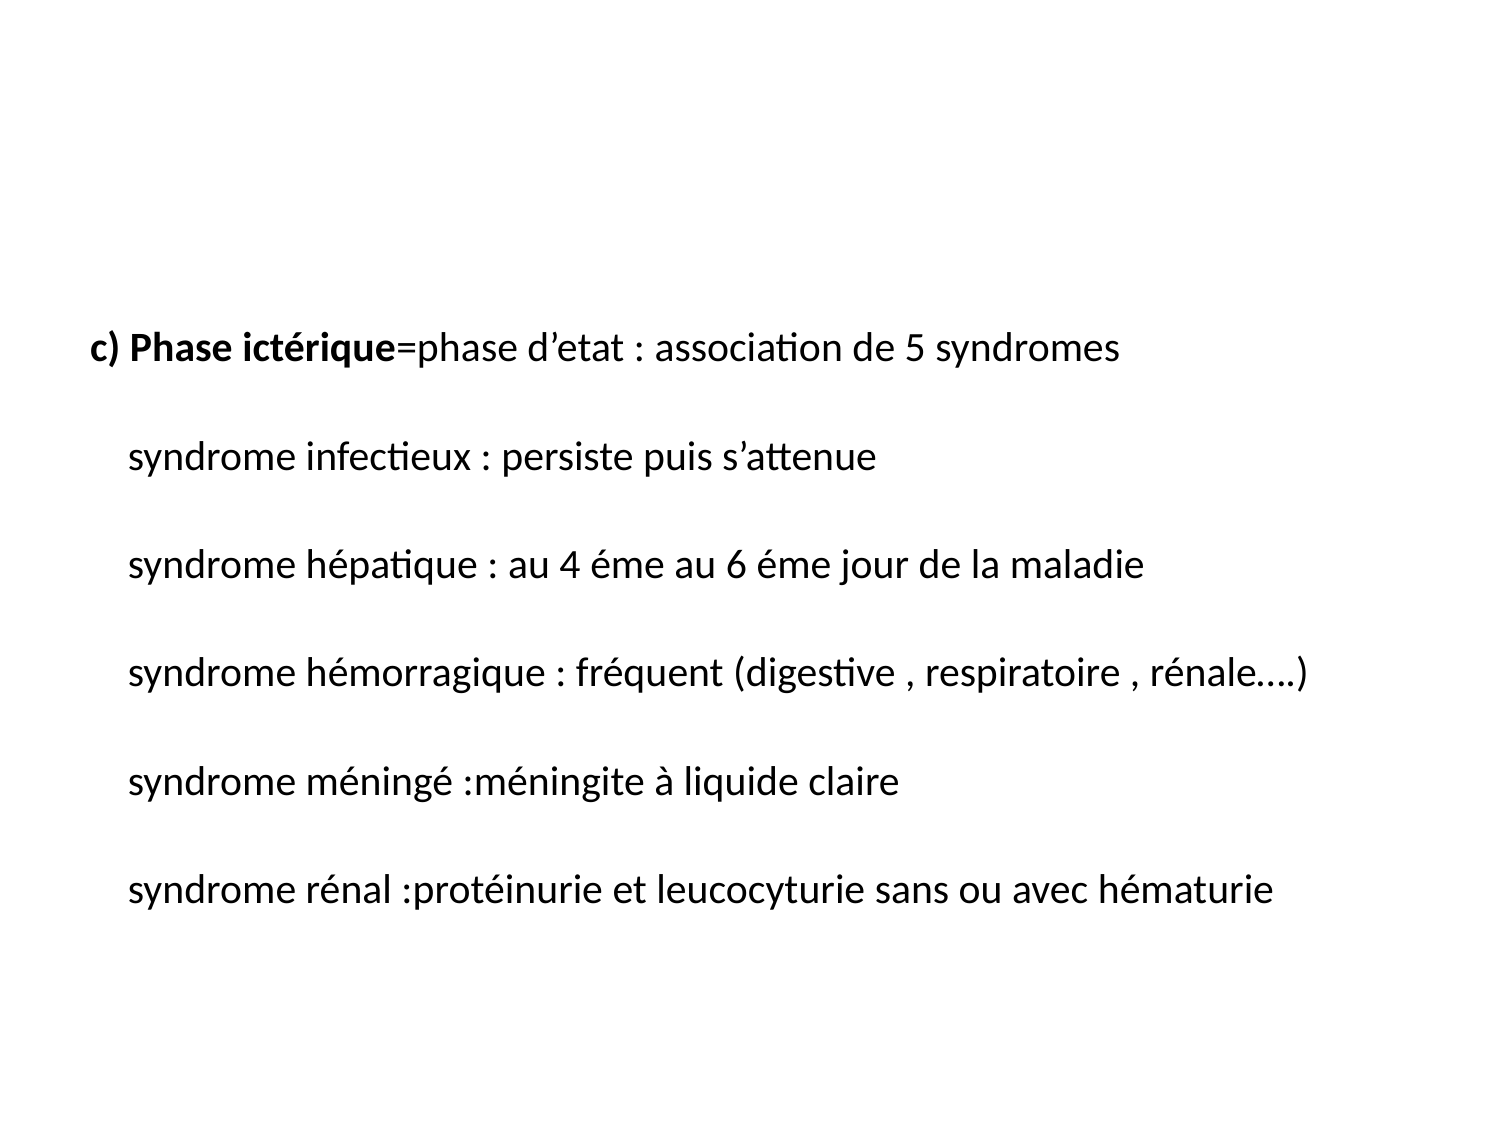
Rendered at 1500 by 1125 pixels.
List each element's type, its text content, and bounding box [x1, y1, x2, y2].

list c) Phase ictérique=phase d’etat : association de 5 syndromes syndrome infectieux : persiste puis s’attenue syndrome hépatique : au 4 éme au 6 éme jour de la maladie syndrome hémorragique : fréquent (digestive , respiratoire , rénale….) syndrome méningé :méningite à liquide claire syndrome rénal :protéinurie et leucocyturie sans ou avec hématurie [75, 262, 1425, 1005]
